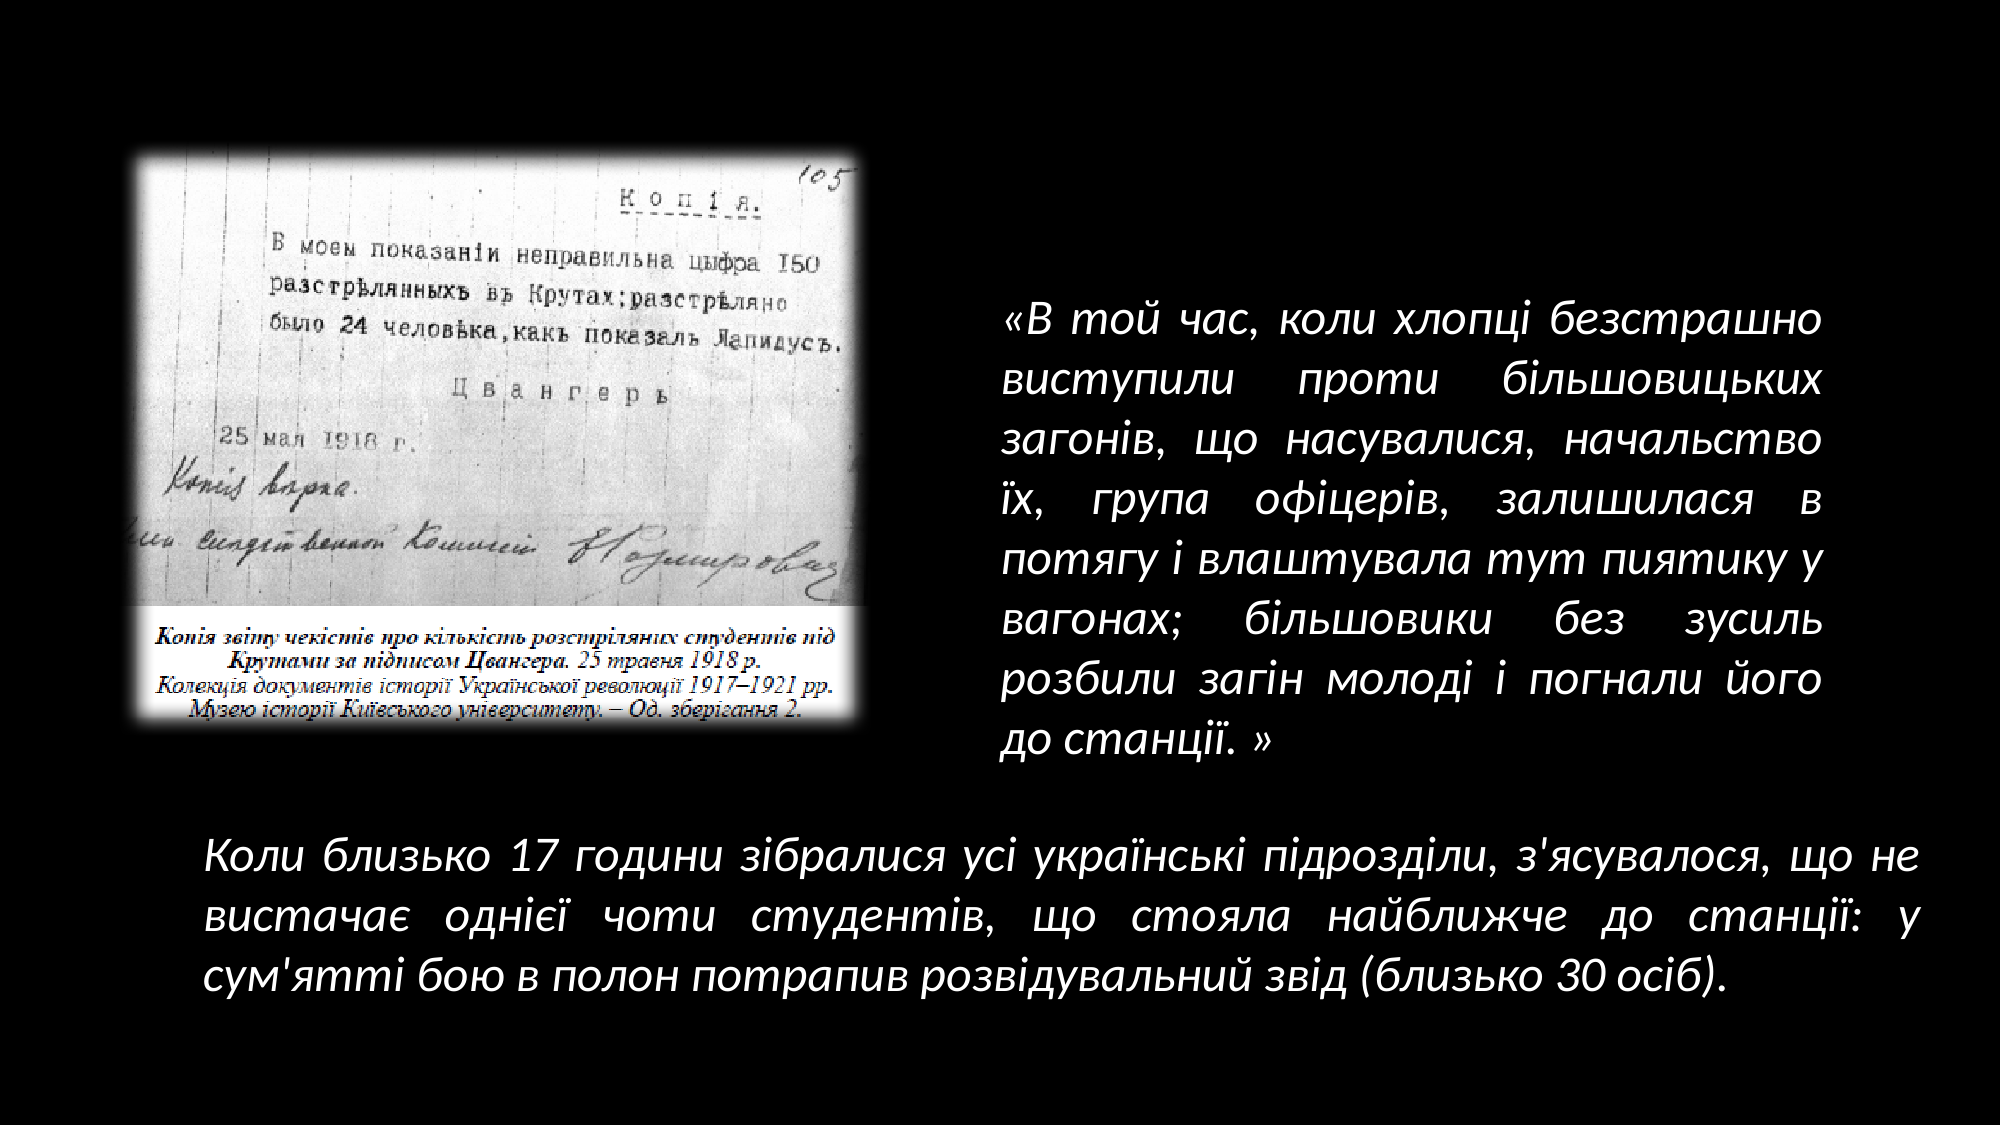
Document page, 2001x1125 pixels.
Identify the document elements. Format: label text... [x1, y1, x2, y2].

text_box «В той час, коли хлопці безстрашно виступили проти більшовицьких загонів, що насувалися, начальство їх, група офіцерів, залишилася в потягу і влаштувала тут пиятику у вагонах; більшовики без зусиль розбили загін молоді і погнали його до станції. » [985, 277, 1838, 772]
text_box Коли близько 17 години зібралися усі українські підрозділи, з'ясувалося, що не вистачає однієї чоти студентів, що стояла найближче до станції: у сум'ятті бою в полон потрапив розвідувальний звід (близько 30 осіб). [188, 814, 1936, 1009]
picture [119, 139, 872, 736]
